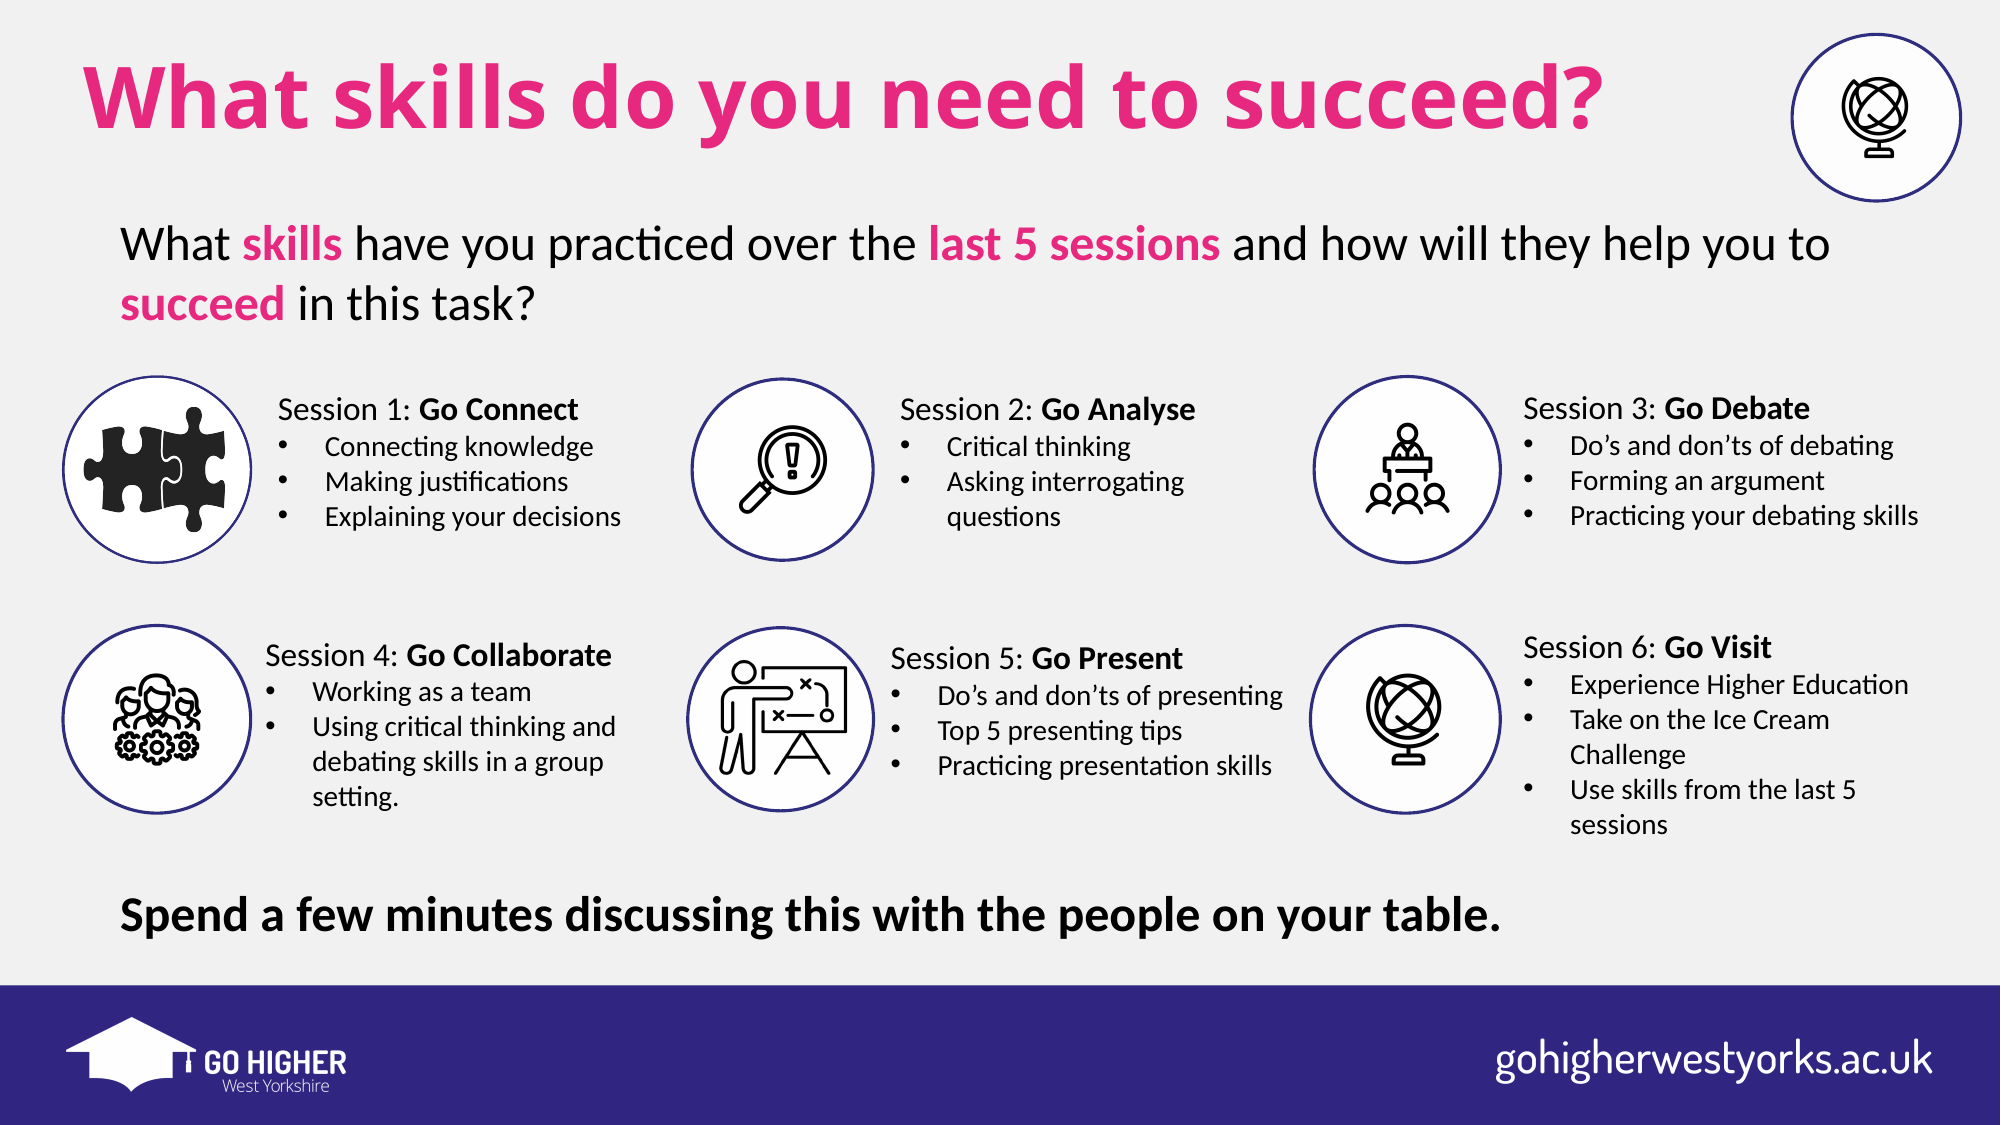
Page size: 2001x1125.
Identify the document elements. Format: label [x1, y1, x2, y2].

picture [1314, 376, 1501, 563]
picture [1792, 34, 1961, 201]
list [0, 0, 2000, 1125]
picture [1310, 625, 1501, 814]
text_box [62, 376, 252, 563]
picture [692, 378, 874, 561]
picture [687, 627, 874, 811]
picture [62, 625, 251, 814]
